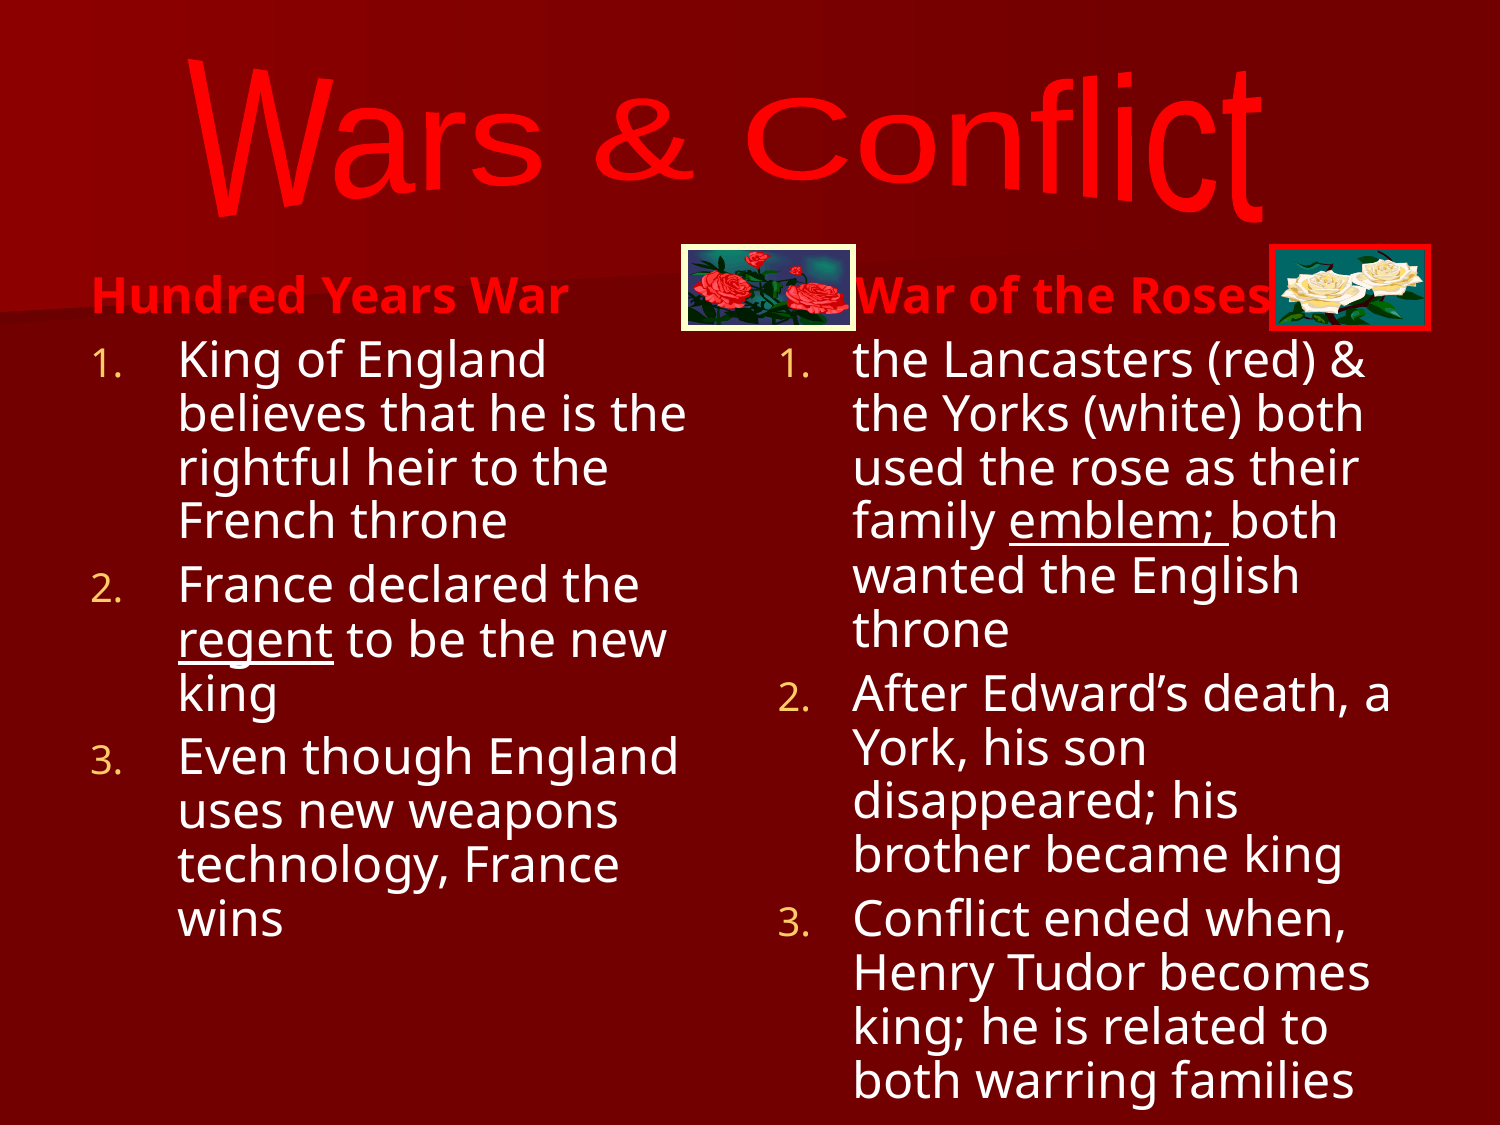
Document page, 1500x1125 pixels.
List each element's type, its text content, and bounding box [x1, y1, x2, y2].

picture [1274, 249, 1425, 326]
list War of the Roses the Lancasters (red) & the Yorks (white) both used the rose as their family emblem; both wanted the English throne After Edward’s death, a York, his son disappeared; his brother became king Conflict ended when, Henry Tudor becomes king; he is related to both warring families [762, 262, 1426, 1125]
list Hundred Years War King of England believes that he is the rightful heir to the French throne France declared the regent to be the new king Even though England uses new weapons technology, France wins [74, 262, 738, 1125]
picture [687, 249, 851, 326]
